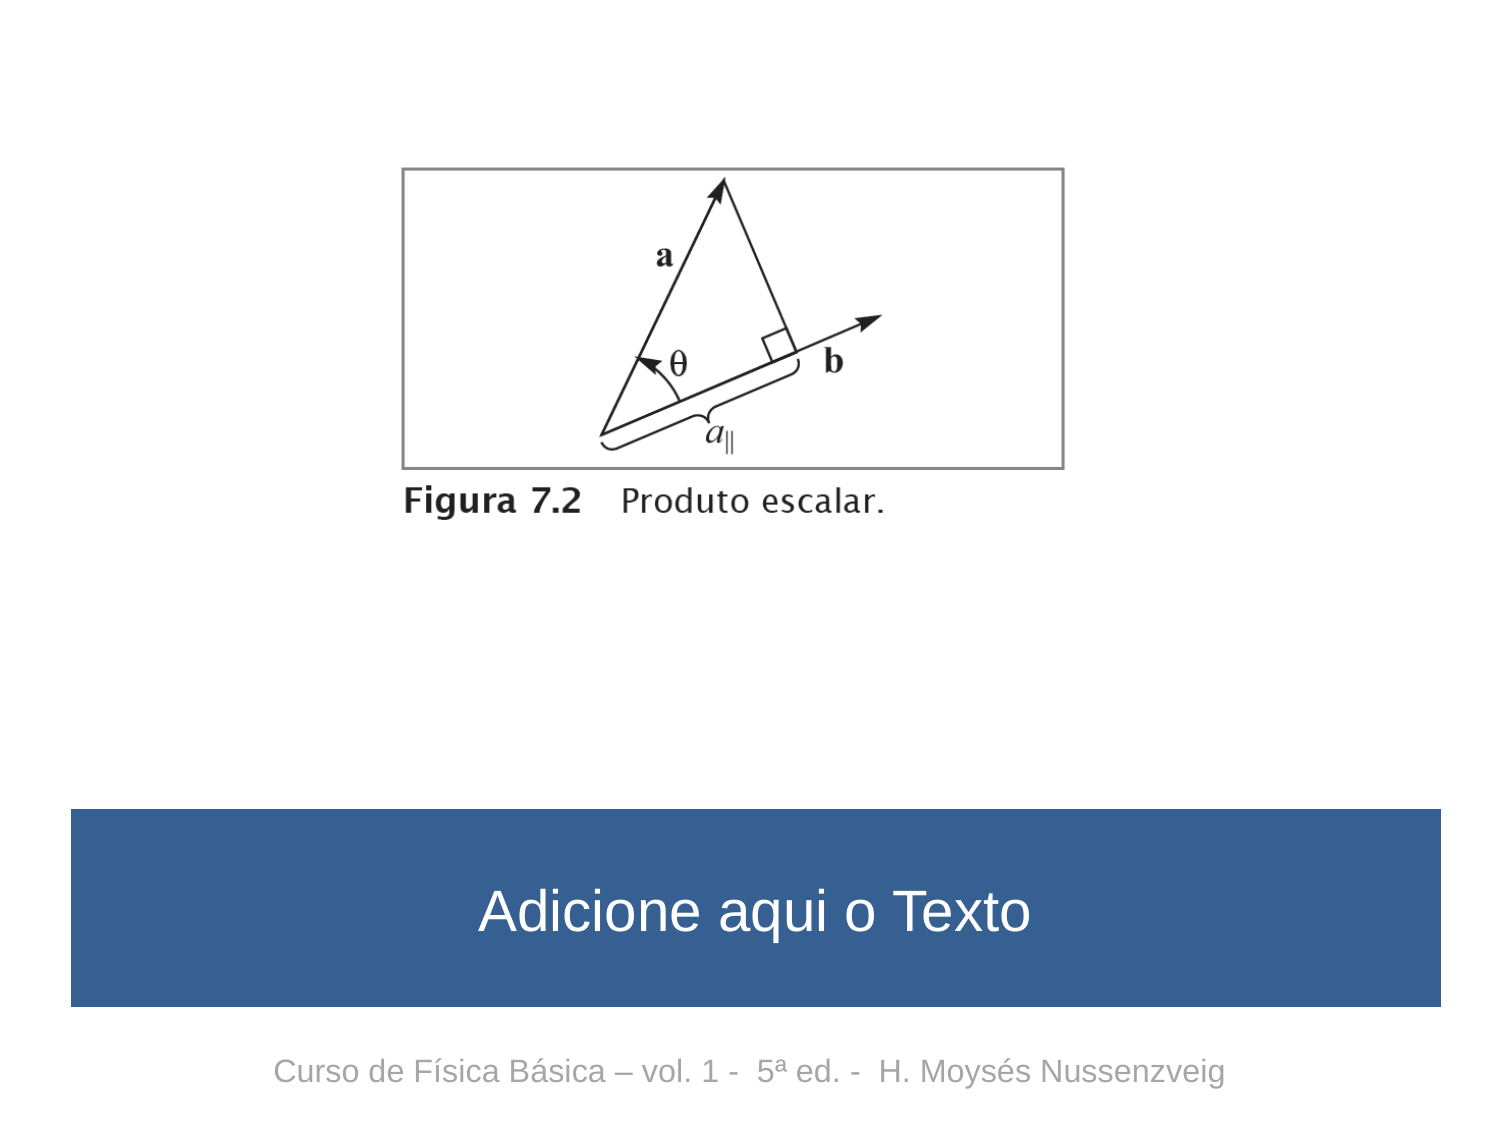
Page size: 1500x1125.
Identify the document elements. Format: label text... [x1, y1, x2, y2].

footer Curso de Física Básica – vol. 1 - 5ª ed. - H. Moysés Nussenzveig [0, 1042, 1500, 1103]
picture [371, 136, 1088, 525]
text_box Adicione aqui o Texto [70, 808, 1442, 1008]
